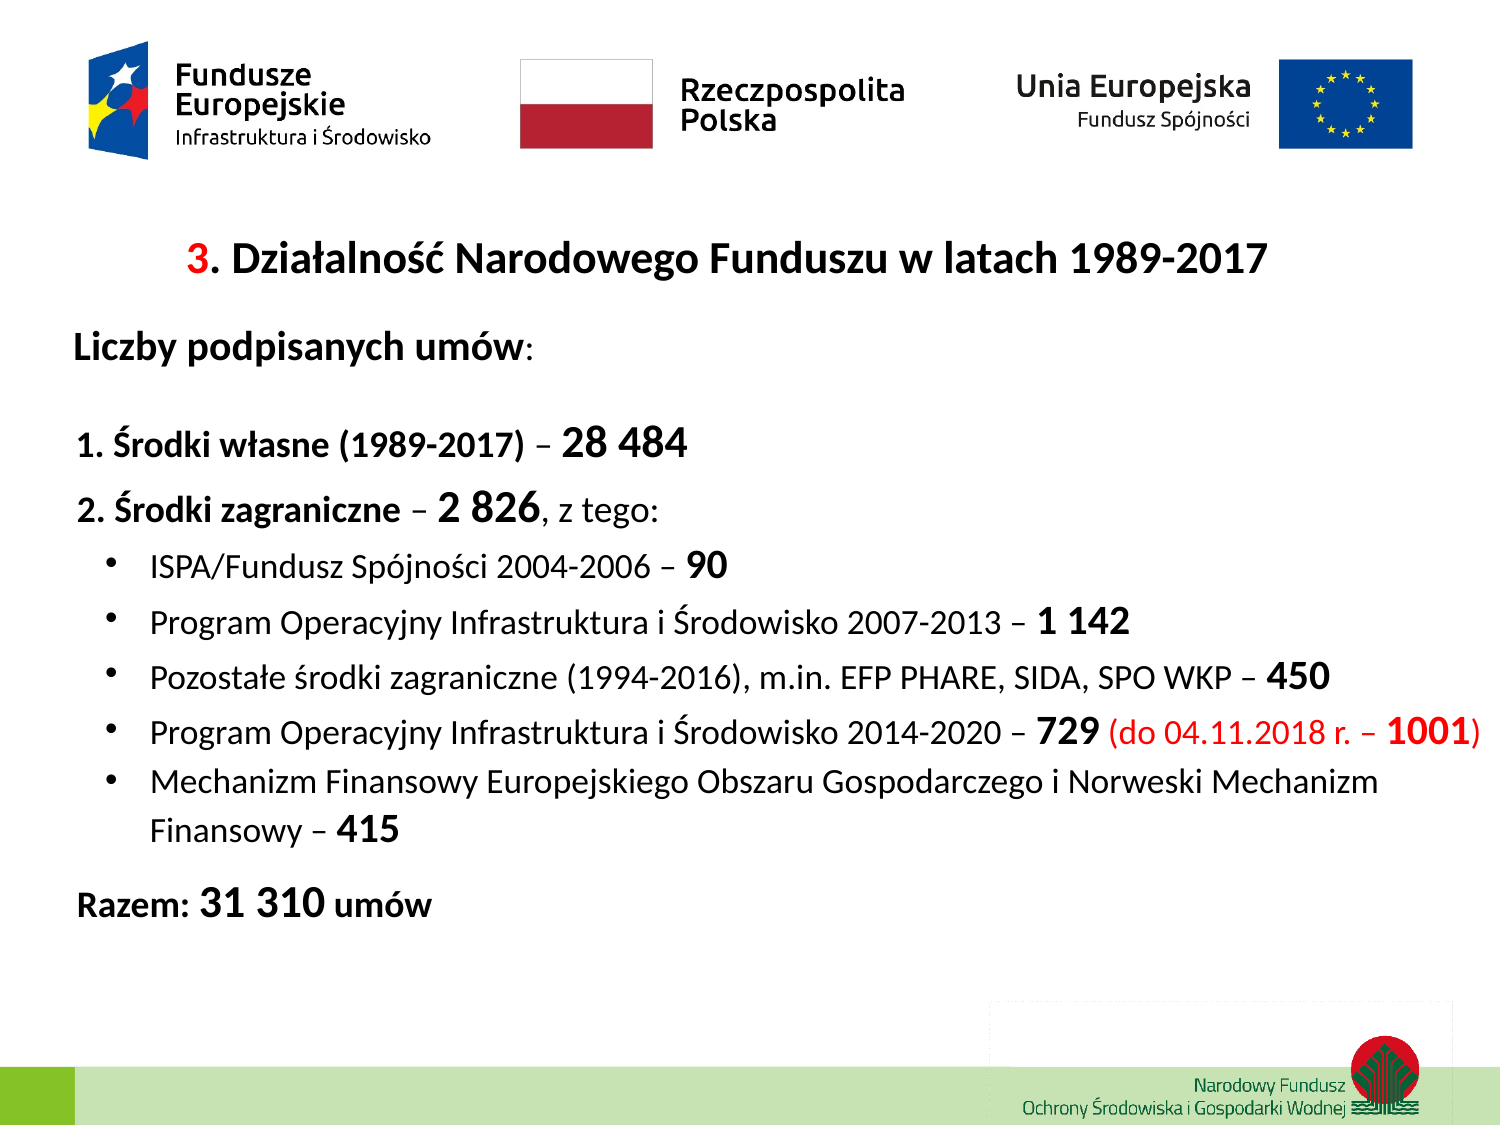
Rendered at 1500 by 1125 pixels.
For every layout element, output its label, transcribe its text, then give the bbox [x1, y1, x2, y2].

picture [35, 7, 1465, 196]
picture [989, 1001, 1453, 1125]
text_box 3. Działalność Narodowego Funduszu w latach 1989-2017 [171, 220, 1435, 290]
text_box Liczby podpisanych umów: Środki własne (1989-2017) – 28 484 2. Środki zagraniczne – 2 826, z tego: ISPA/Fundusz Spójności 2004-2006 – 90 Program Operacyjny Infrastruktura i Środowisko 2007-2013 – 1 142 Pozostałe środki zagraniczne (1994-2016), m.in. EFP PHARE, SIDA, SPO WKP – 450 Program Operacyjny Infrastruktura i Środowisko 2014-2020 – 729 (do 04.11.2018 r. – 1001) Mechanizm Finansowy Europejskiego Obszaru Gospodarczego i Norweski Mechanizm Finansowy – 415 Razem: 31 310 umów [17, 302, 1499, 1000]
